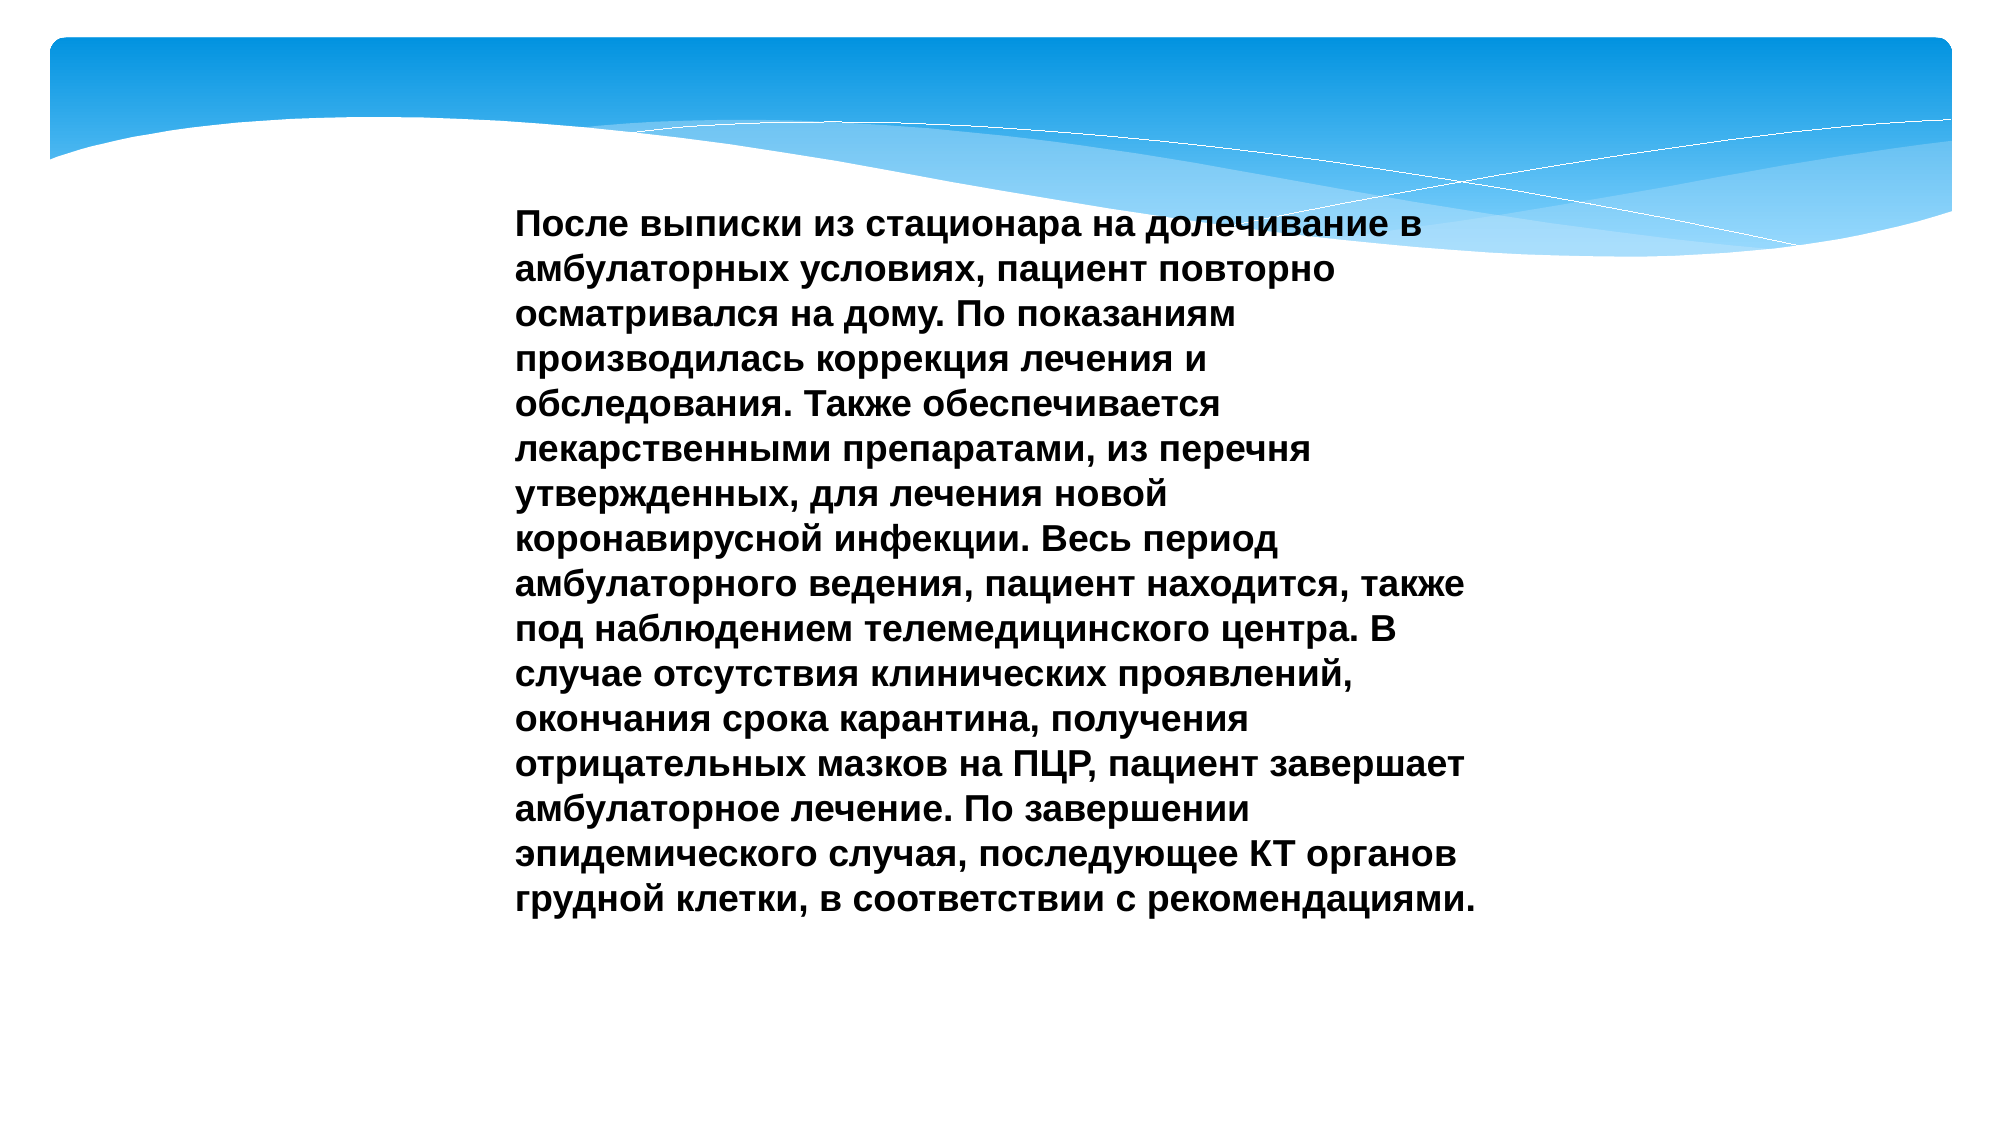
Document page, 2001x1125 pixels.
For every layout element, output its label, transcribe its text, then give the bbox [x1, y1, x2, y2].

text_box После выписки из стационара на долечивание в амбулаторных условиях, пациент повторно осматривался на дому. По показаниям производилась коррекция лечения и обследования. Также обеспечивается лекарственными препаратами, из перечня утвержденных, для лечения новой коронавирусной инфекции. Весь период амбулаторного ведения, пациент находится, также под наблюдением телемедицинского центра. В случае отсутствия клинических проявлений, окончания срока карантина, получения отрицательных мазков на ПЦР, пациент завершает амбулаторное лечение. По завершении эпидемического случая, последующее КТ органов грудной клетки, в соответствии с рекомендациями. [500, 191, 1500, 927]
